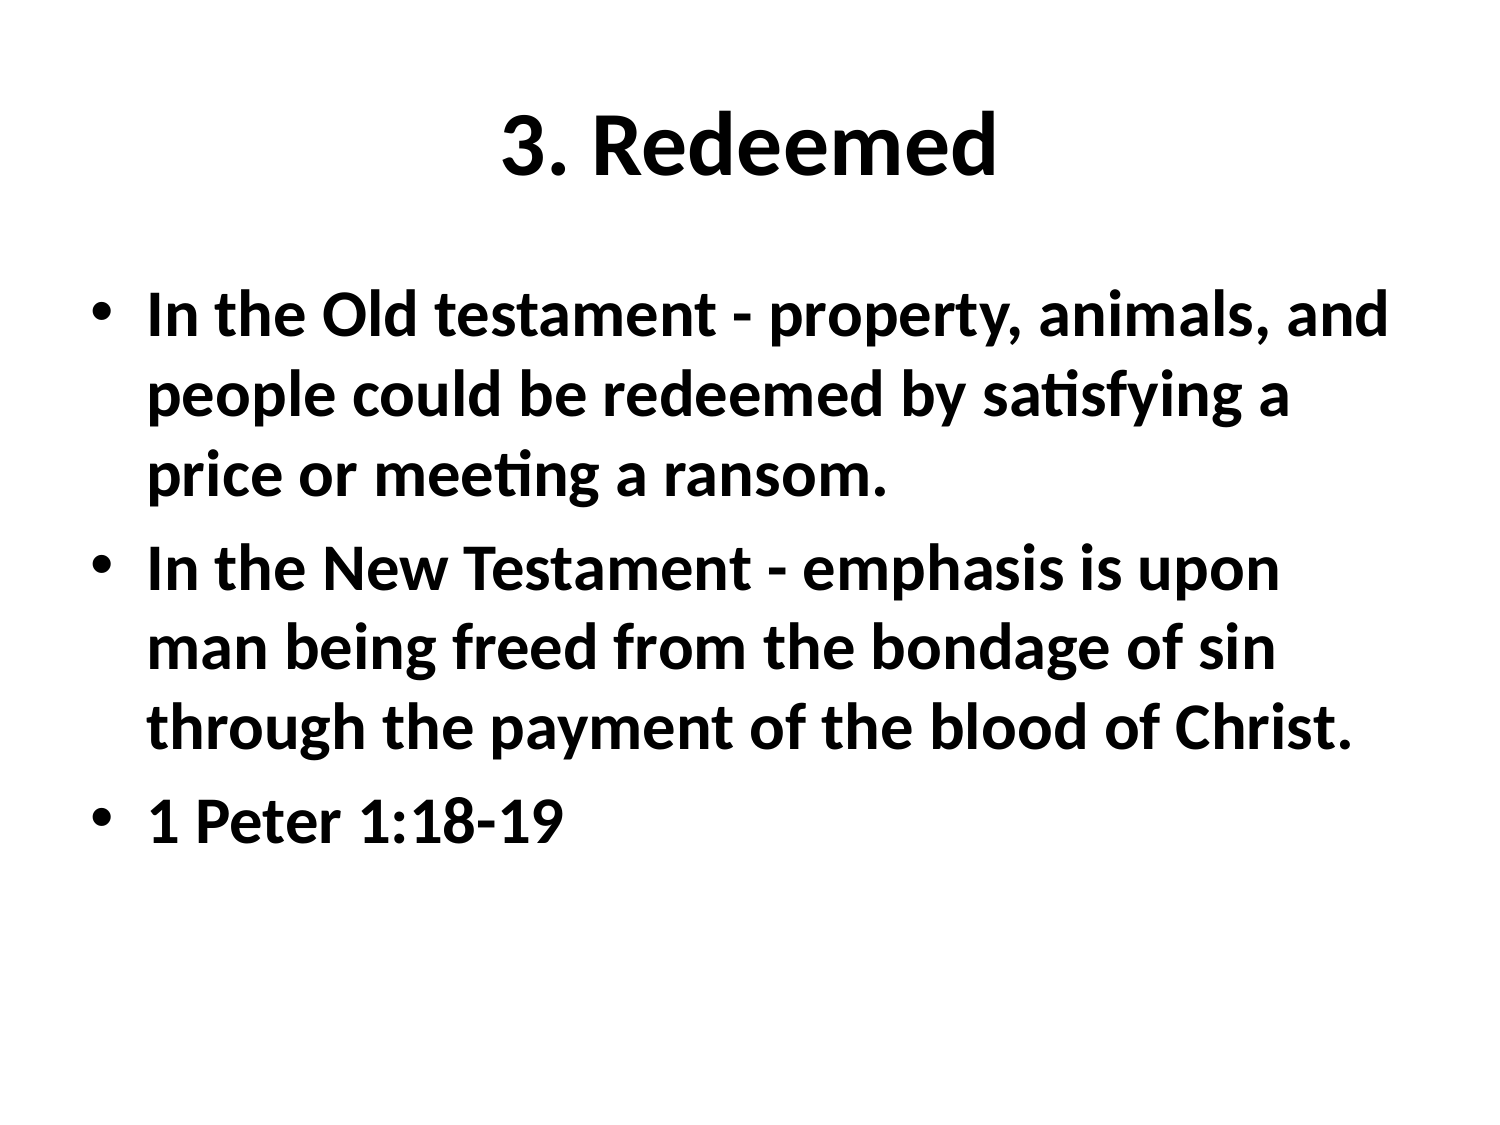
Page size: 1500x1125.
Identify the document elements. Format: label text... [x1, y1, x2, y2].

list In the Old testament - property, animals, and people could be redeemed by satisfying a price or meeting a ransom. In the New Testament - emphasis is upon man being freed from the bondage of sin through the payment of the blood of Christ. 1 Peter 1:18-19 [75, 262, 1425, 1005]
title 3. Redeemed [75, 45, 1425, 233]
